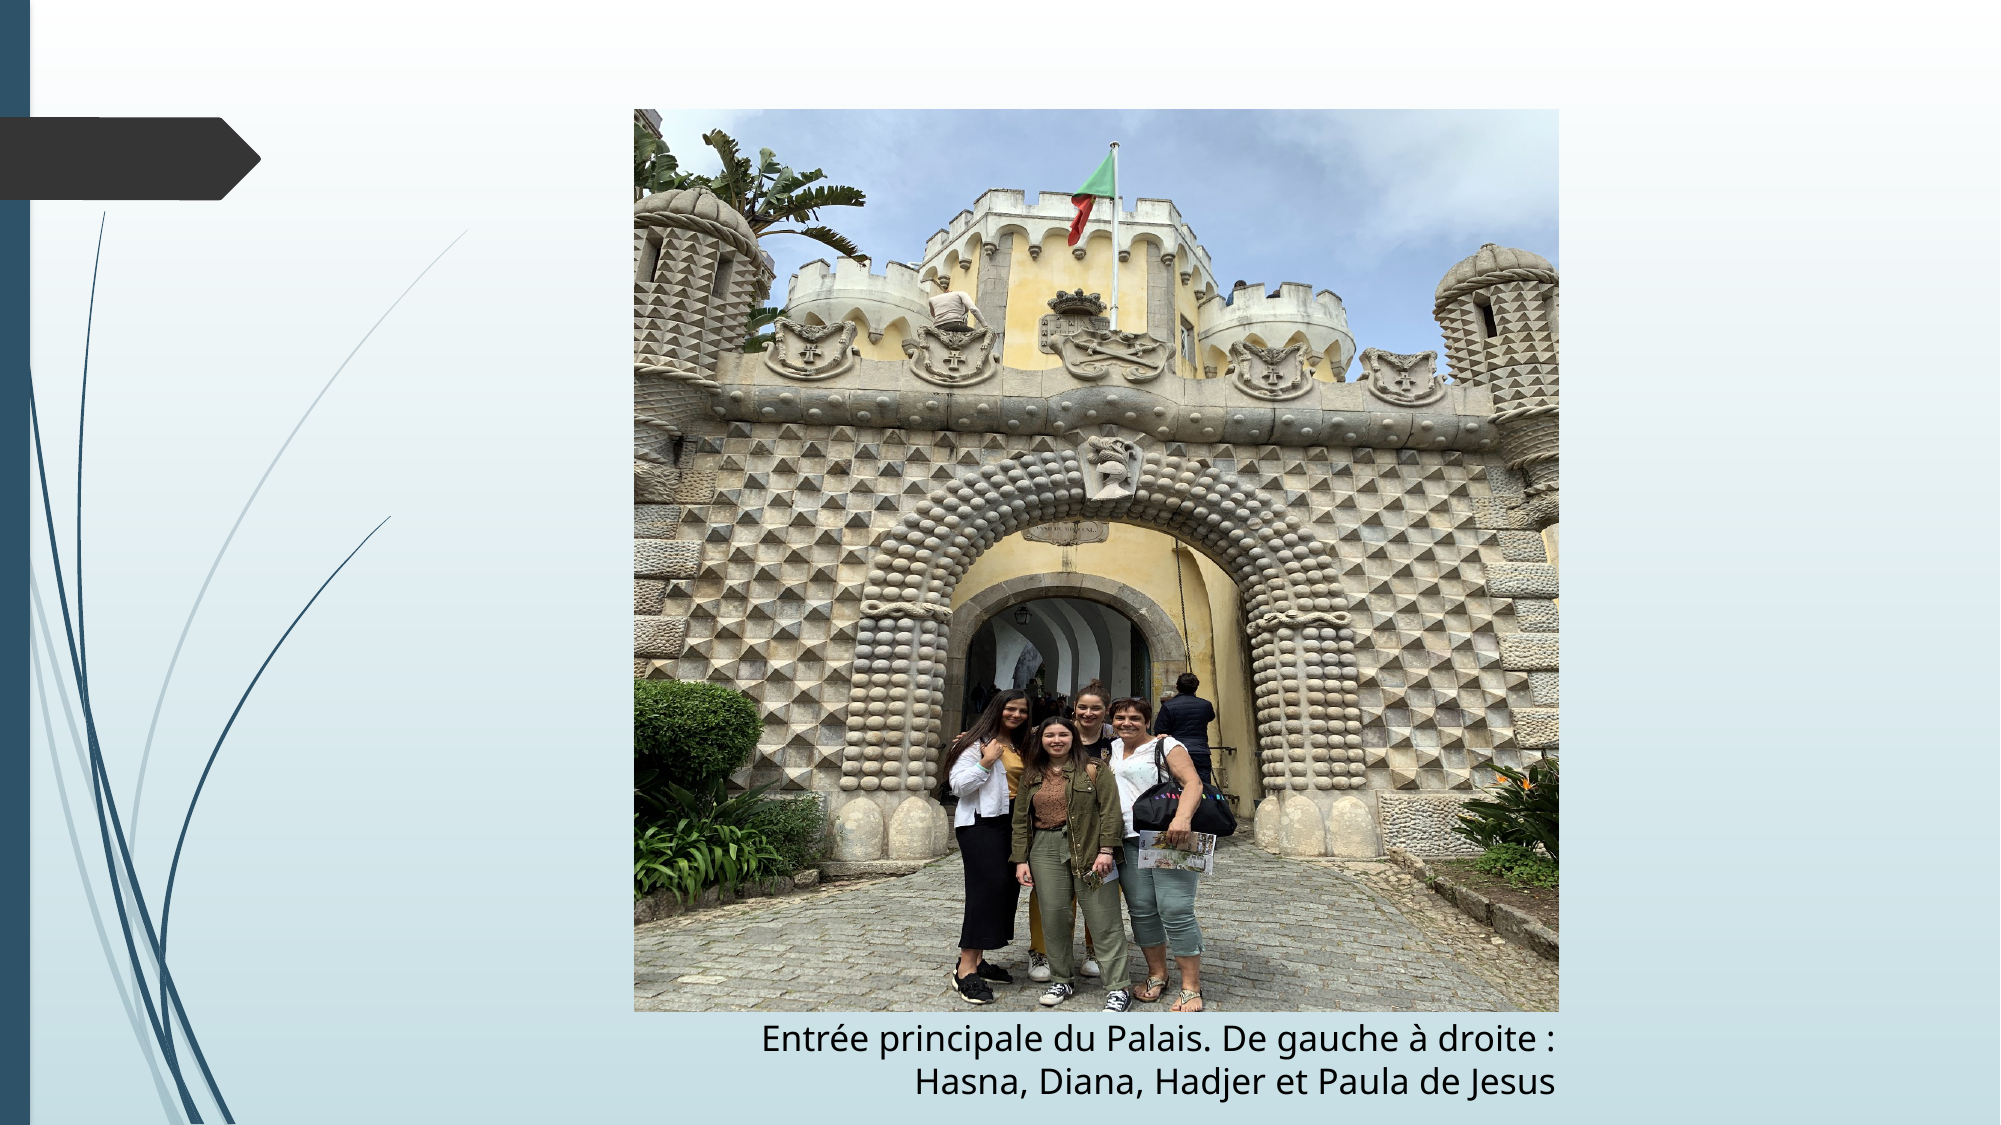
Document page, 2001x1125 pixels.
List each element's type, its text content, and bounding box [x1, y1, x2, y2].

text_box Entrée principale du Palais. De gauche à droite : Hasna, Diana, Hadjer et Paula de Jesus [647, 1008, 1571, 1109]
picture [634, 109, 1559, 1012]
